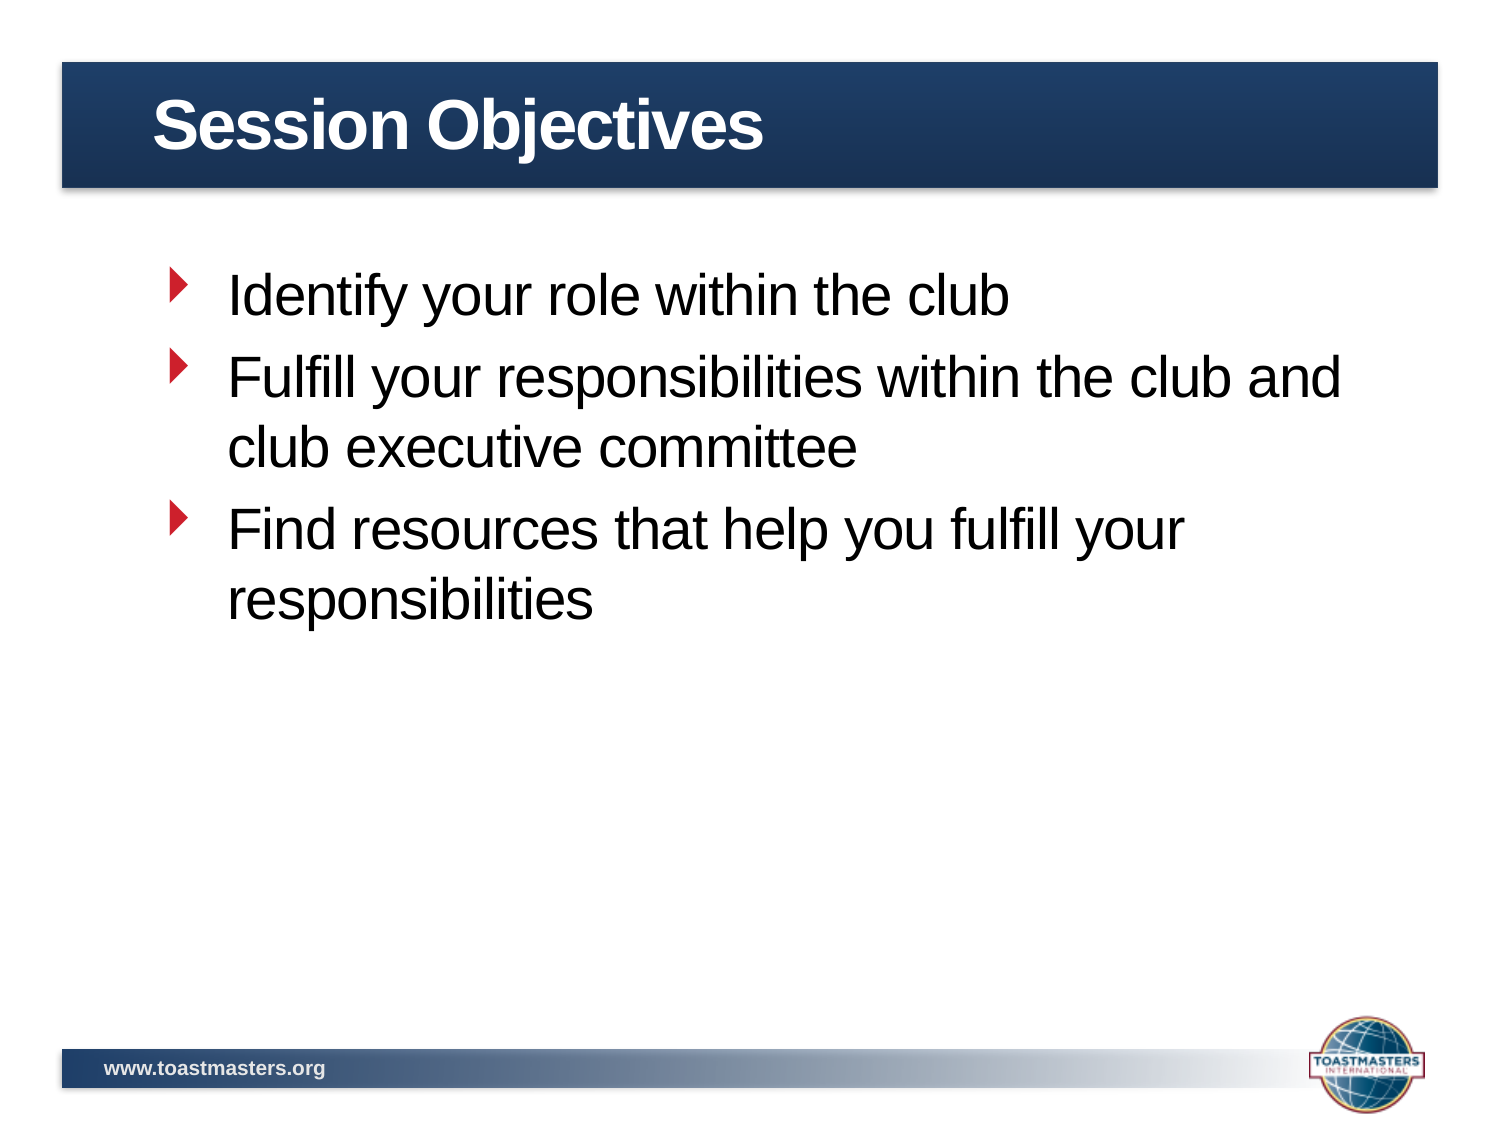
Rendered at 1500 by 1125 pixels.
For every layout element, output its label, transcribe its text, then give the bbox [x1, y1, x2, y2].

title Session Objectives [137, 70, 1363, 171]
list Identify your role within the club Fulfill your responsibilities within the club and club executive committee Find resources that help you fulfill your responsibilities [137, 249, 1363, 1000]
picture [1309, 1013, 1425, 1117]
